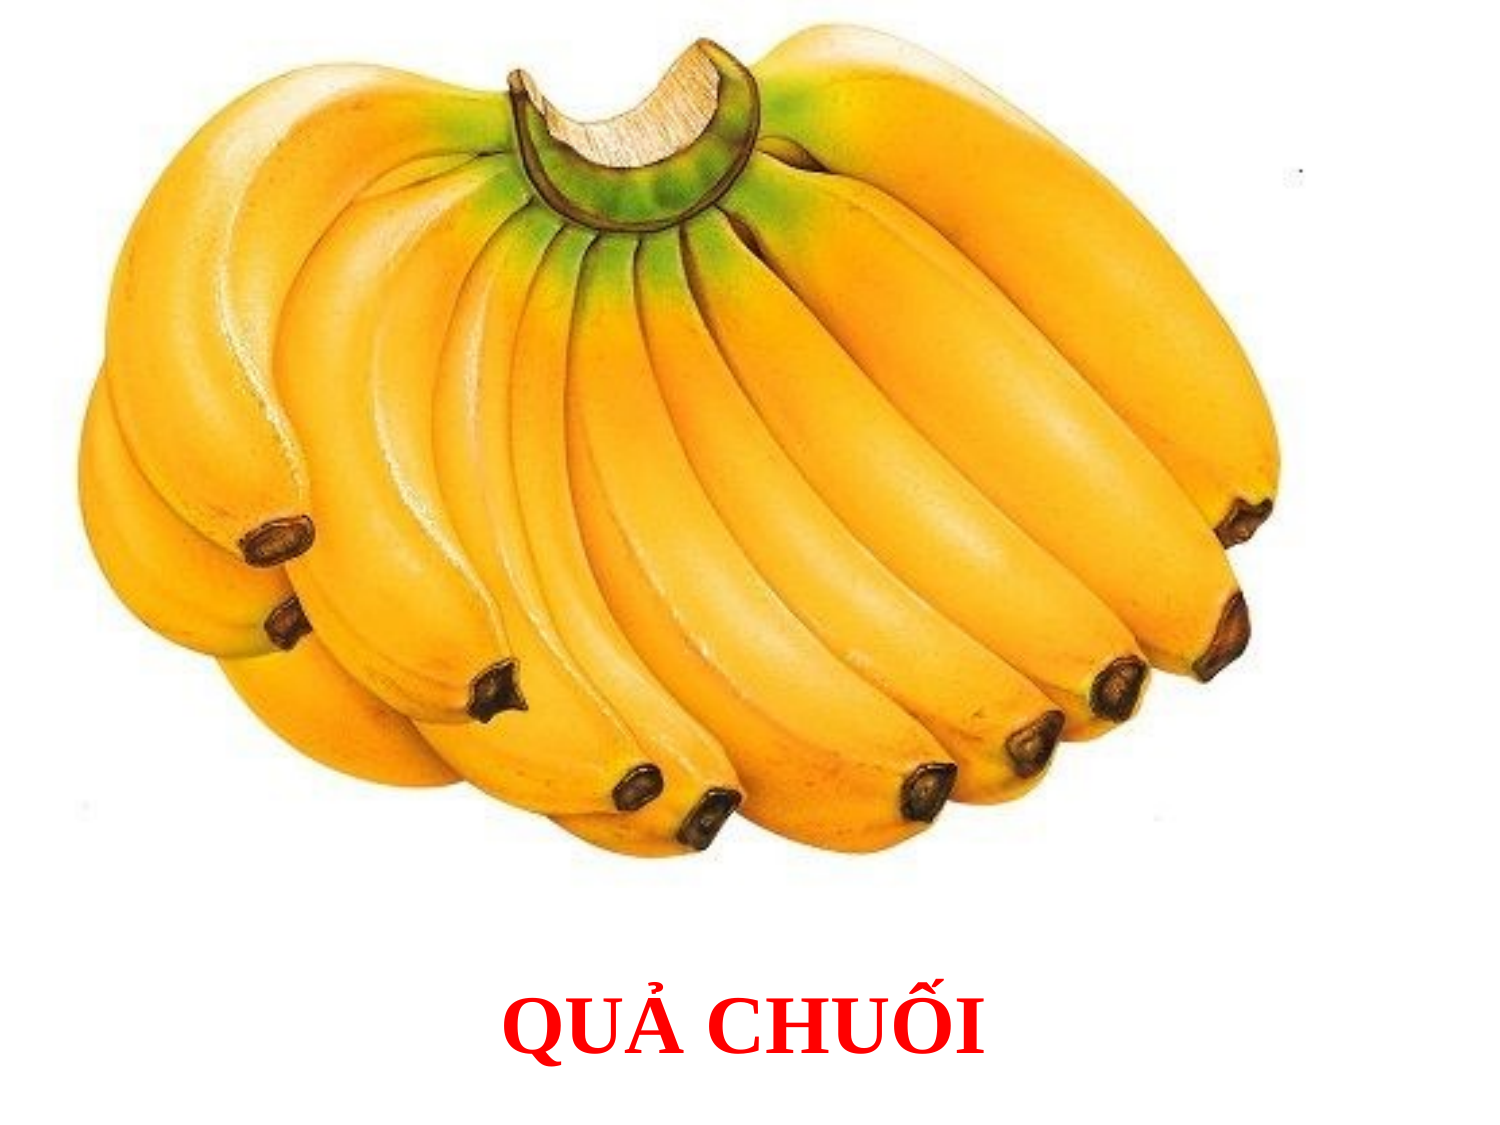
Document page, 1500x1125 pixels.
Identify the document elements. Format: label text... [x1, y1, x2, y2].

text_box QUẢ CHUỐI [299, 962, 1188, 1078]
picture [0, 0, 1500, 888]
